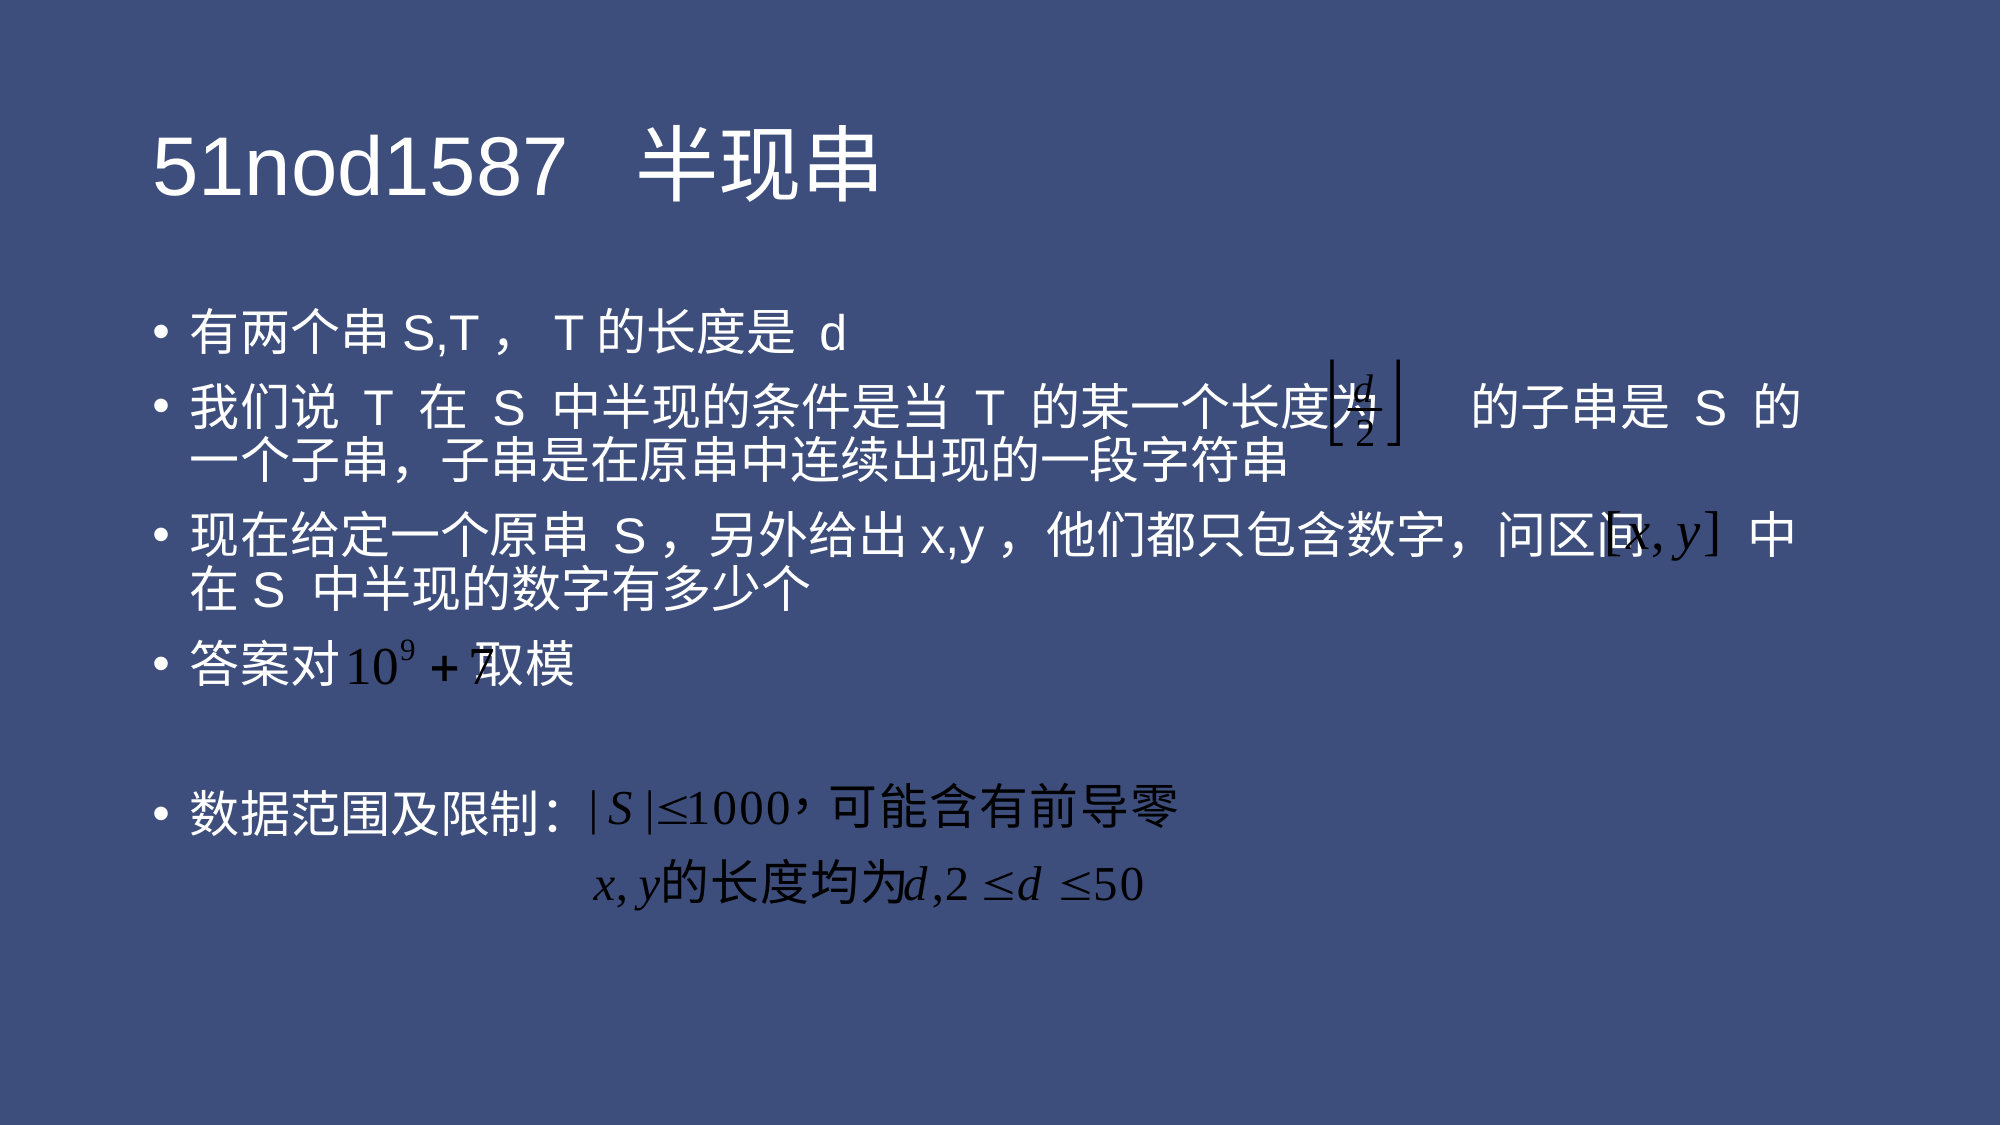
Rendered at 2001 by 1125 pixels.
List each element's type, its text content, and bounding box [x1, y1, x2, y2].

title 51nod1587 半现串 [137, 59, 1863, 278]
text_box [1313, 358, 1422, 461]
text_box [343, 626, 504, 698]
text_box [584, 774, 1176, 921]
list 有两个串S,T，T的长度是 d 我们说 T 在 S 中半现的条件是当 T 的某一个长度为 的子串是 S 的一个子串，子串是在原串中连续出现的一段字符串 现在给定一个原串 S，另外给出x,y，他们都只包含数字，问区间 中在S 中半现的数字有多少个 答案对 取模 数据范围及限制： [137, 299, 1863, 1014]
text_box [1600, 499, 1728, 573]
